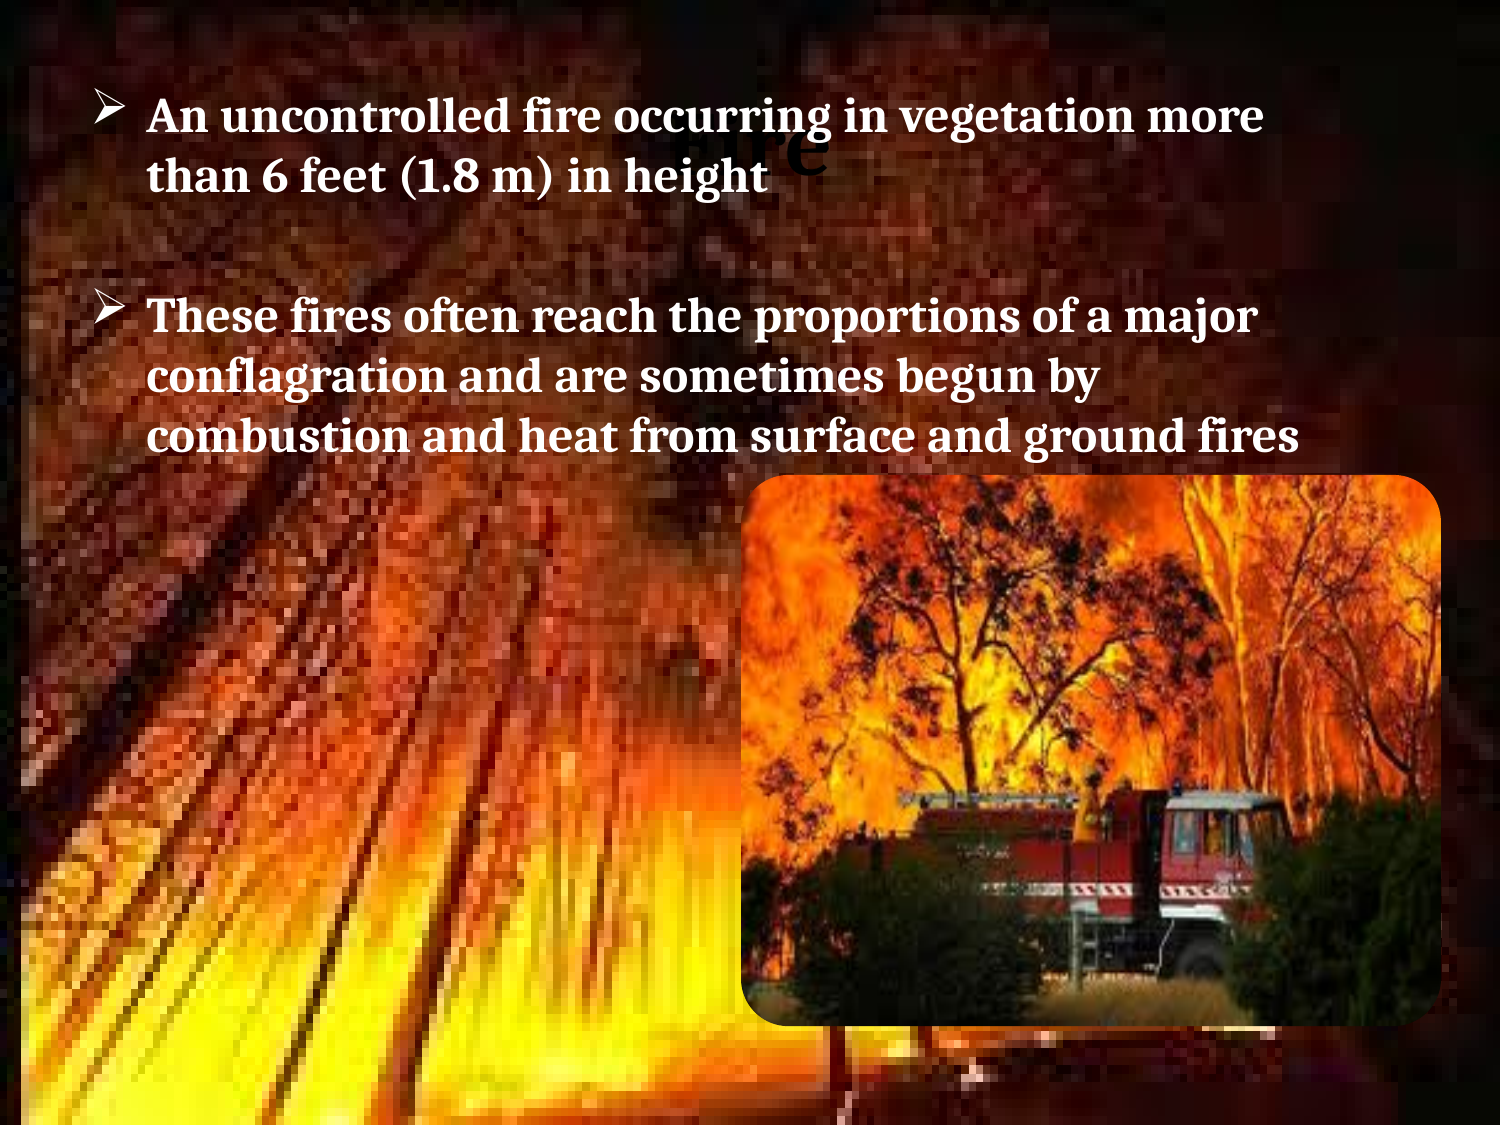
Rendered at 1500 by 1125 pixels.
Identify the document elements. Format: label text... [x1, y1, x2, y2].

picture [0, 0, 1500, 1125]
title Fire [75, 45, 1425, 233]
list An uncontrolled fire occurring in vegetation more than 6 feet (1.8 m) in height These fires often reach the proportions of a major conflagration and are sometimes begun by combustion and heat from surface and ground fires [75, 75, 1350, 400]
